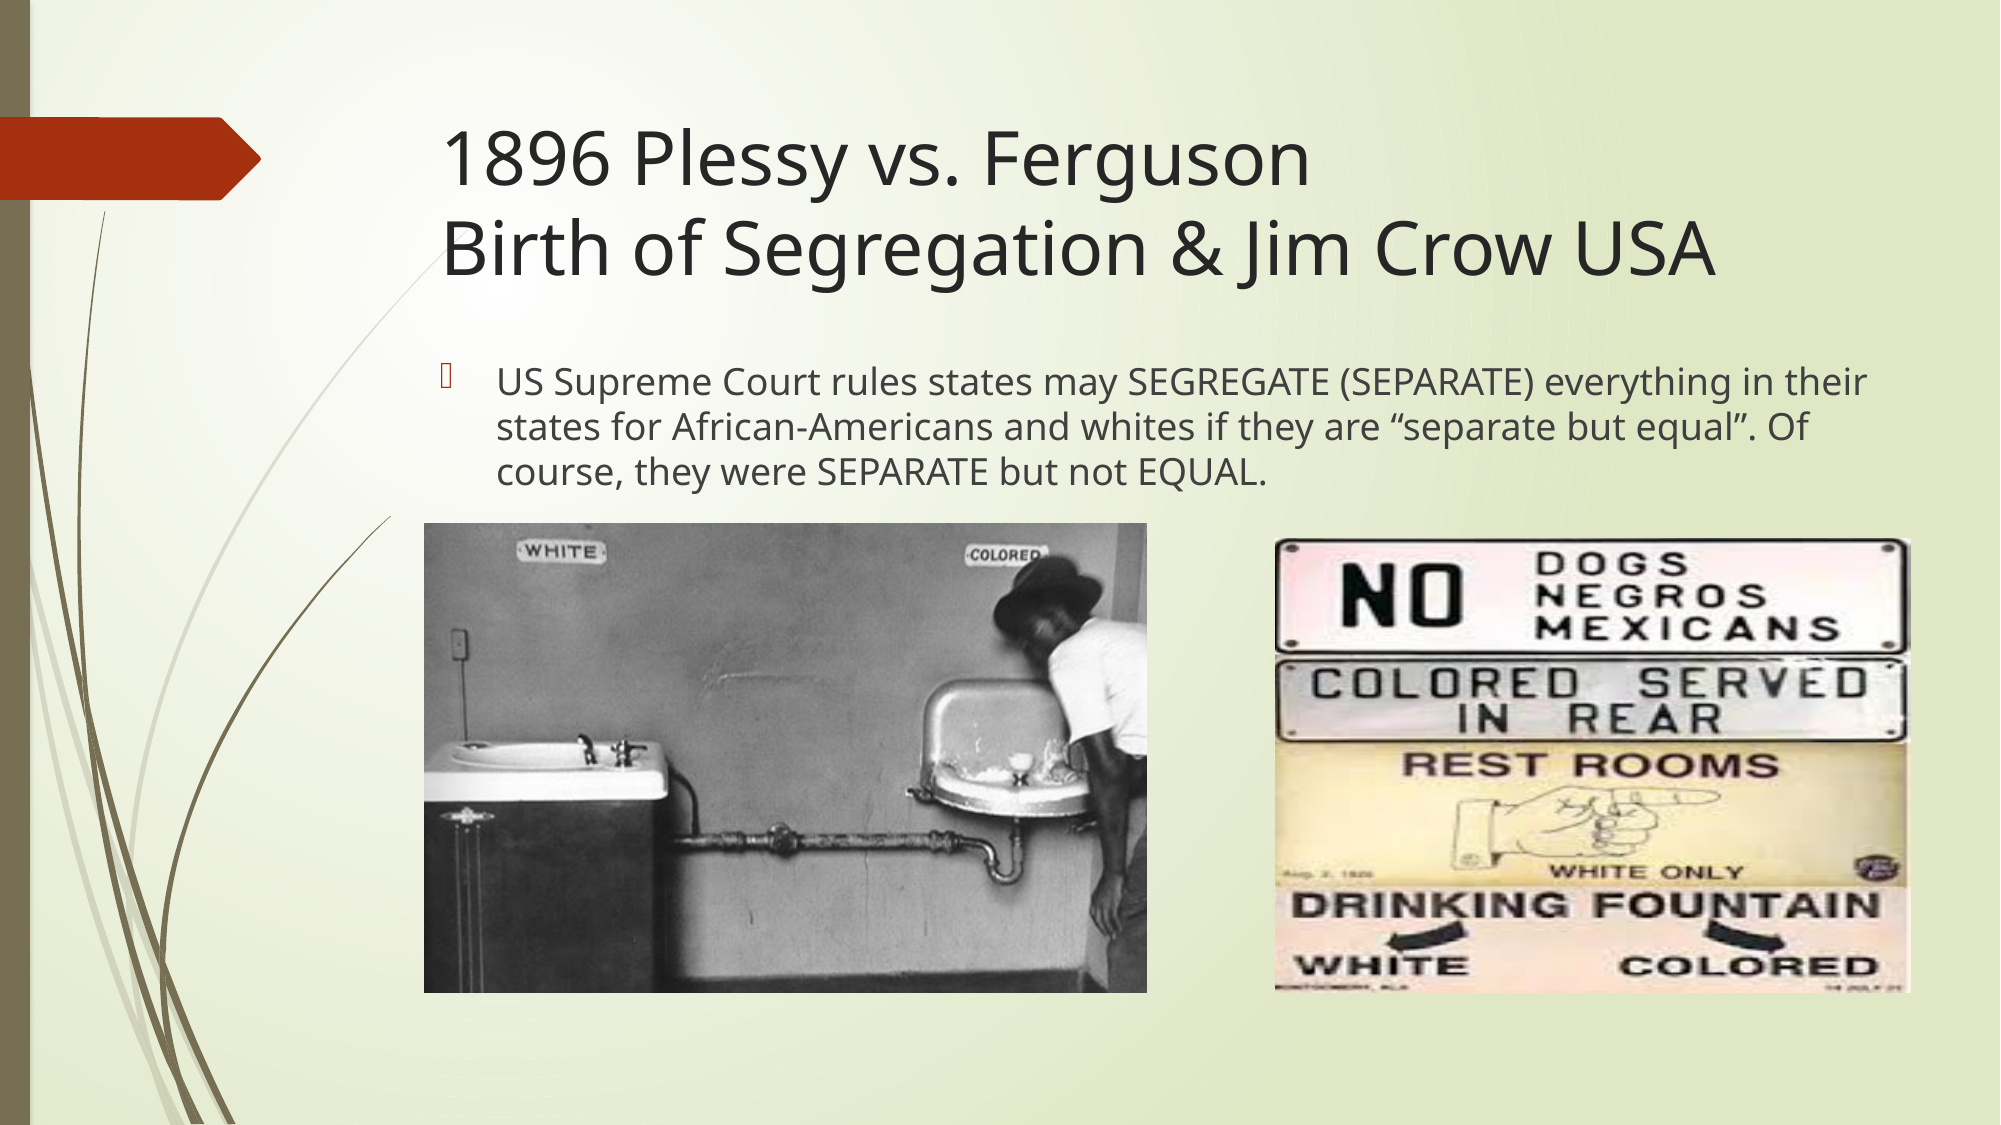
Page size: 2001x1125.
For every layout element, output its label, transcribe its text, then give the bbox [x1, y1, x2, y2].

picture [1274, 537, 1912, 993]
title 1896 Plessy vs. Ferguson Birth of Segregation & Jim Crow USA [425, 102, 1888, 313]
picture [424, 523, 1147, 993]
list US Supreme Court rules states may SEGREGATE (SEPARATE) everything in their states for African-Americans and whites if they are “separate but equal”. Of course, they were SEPARATE but not EQUAL. [424, 350, 1888, 970]
